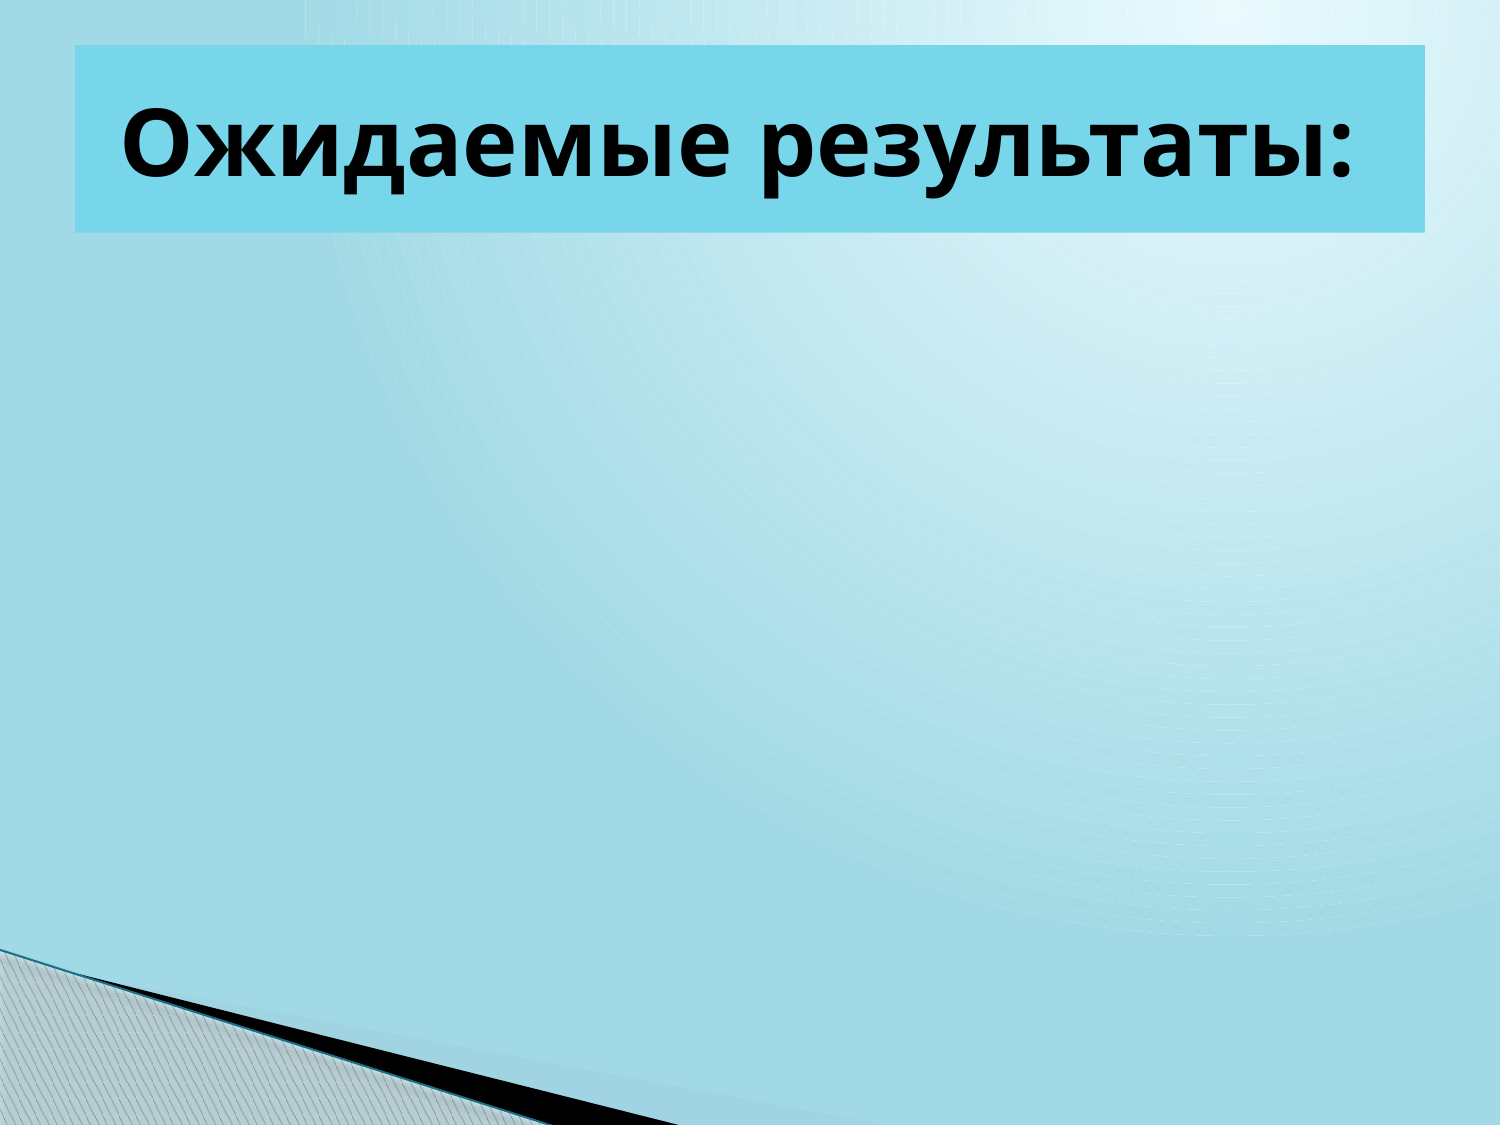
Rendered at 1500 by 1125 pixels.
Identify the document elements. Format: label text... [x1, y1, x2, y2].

title Ожидаемые результаты: [75, 45, 1425, 233]
